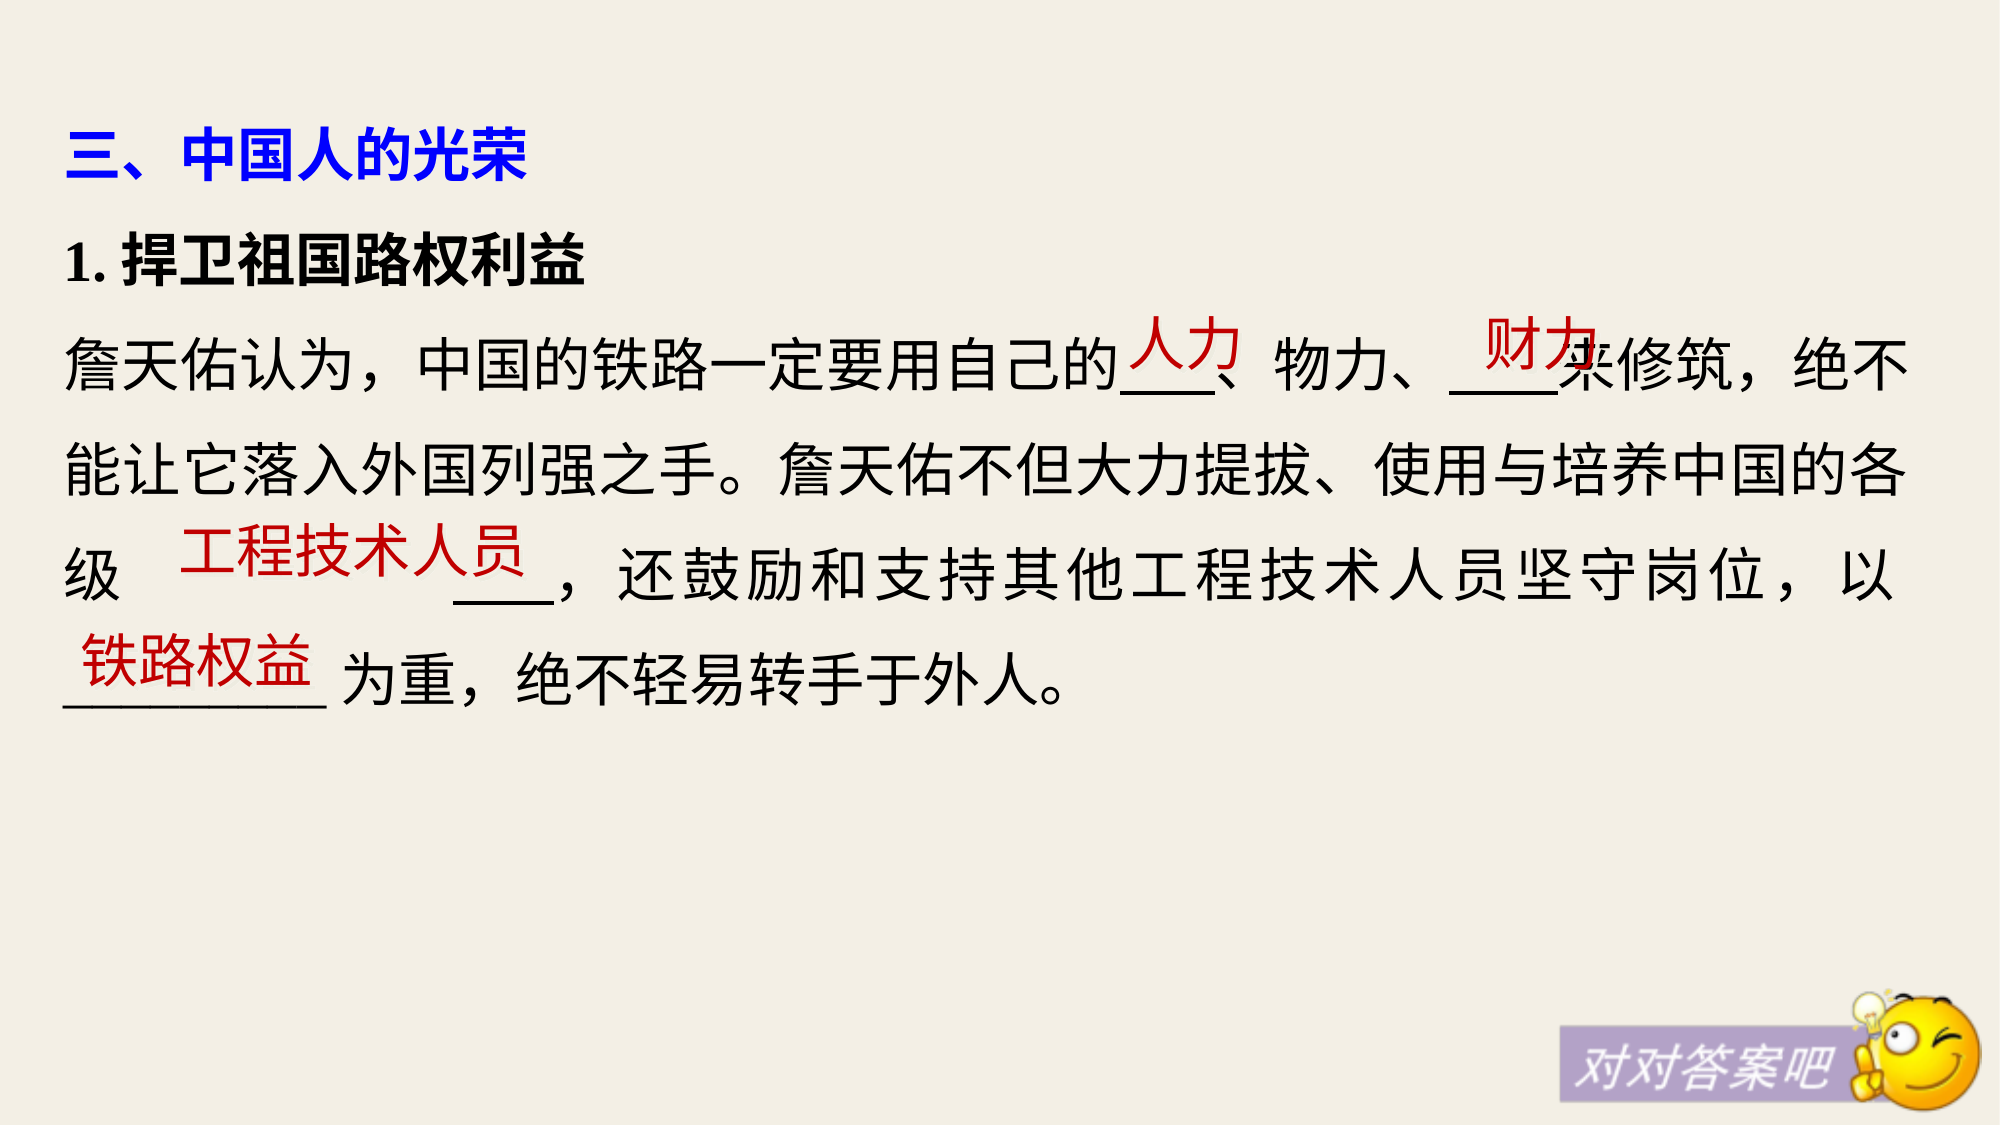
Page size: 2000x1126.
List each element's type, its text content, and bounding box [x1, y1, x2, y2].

text_box 三、中国人的光荣 1.捍卫祖国路权利益 詹天佑认为，中国的铁路一定要用自己的 、物力、 来修筑，绝不能让它落入外国列强之手。詹天佑不但大力提拔、使用与培养中国的各级 ，还鼓励和支持其他工程技术人员坚守岗位，以_________为重，绝不轻易转手于外人。 [43, 73, 1930, 723]
text_box 工程技术人员 [163, 506, 543, 592]
text_box 人力 [1112, 299, 1259, 385]
text_box 铁路权益 [65, 617, 329, 702]
picture [1542, 988, 1983, 1125]
text_box 财力 [1470, 299, 1617, 385]
